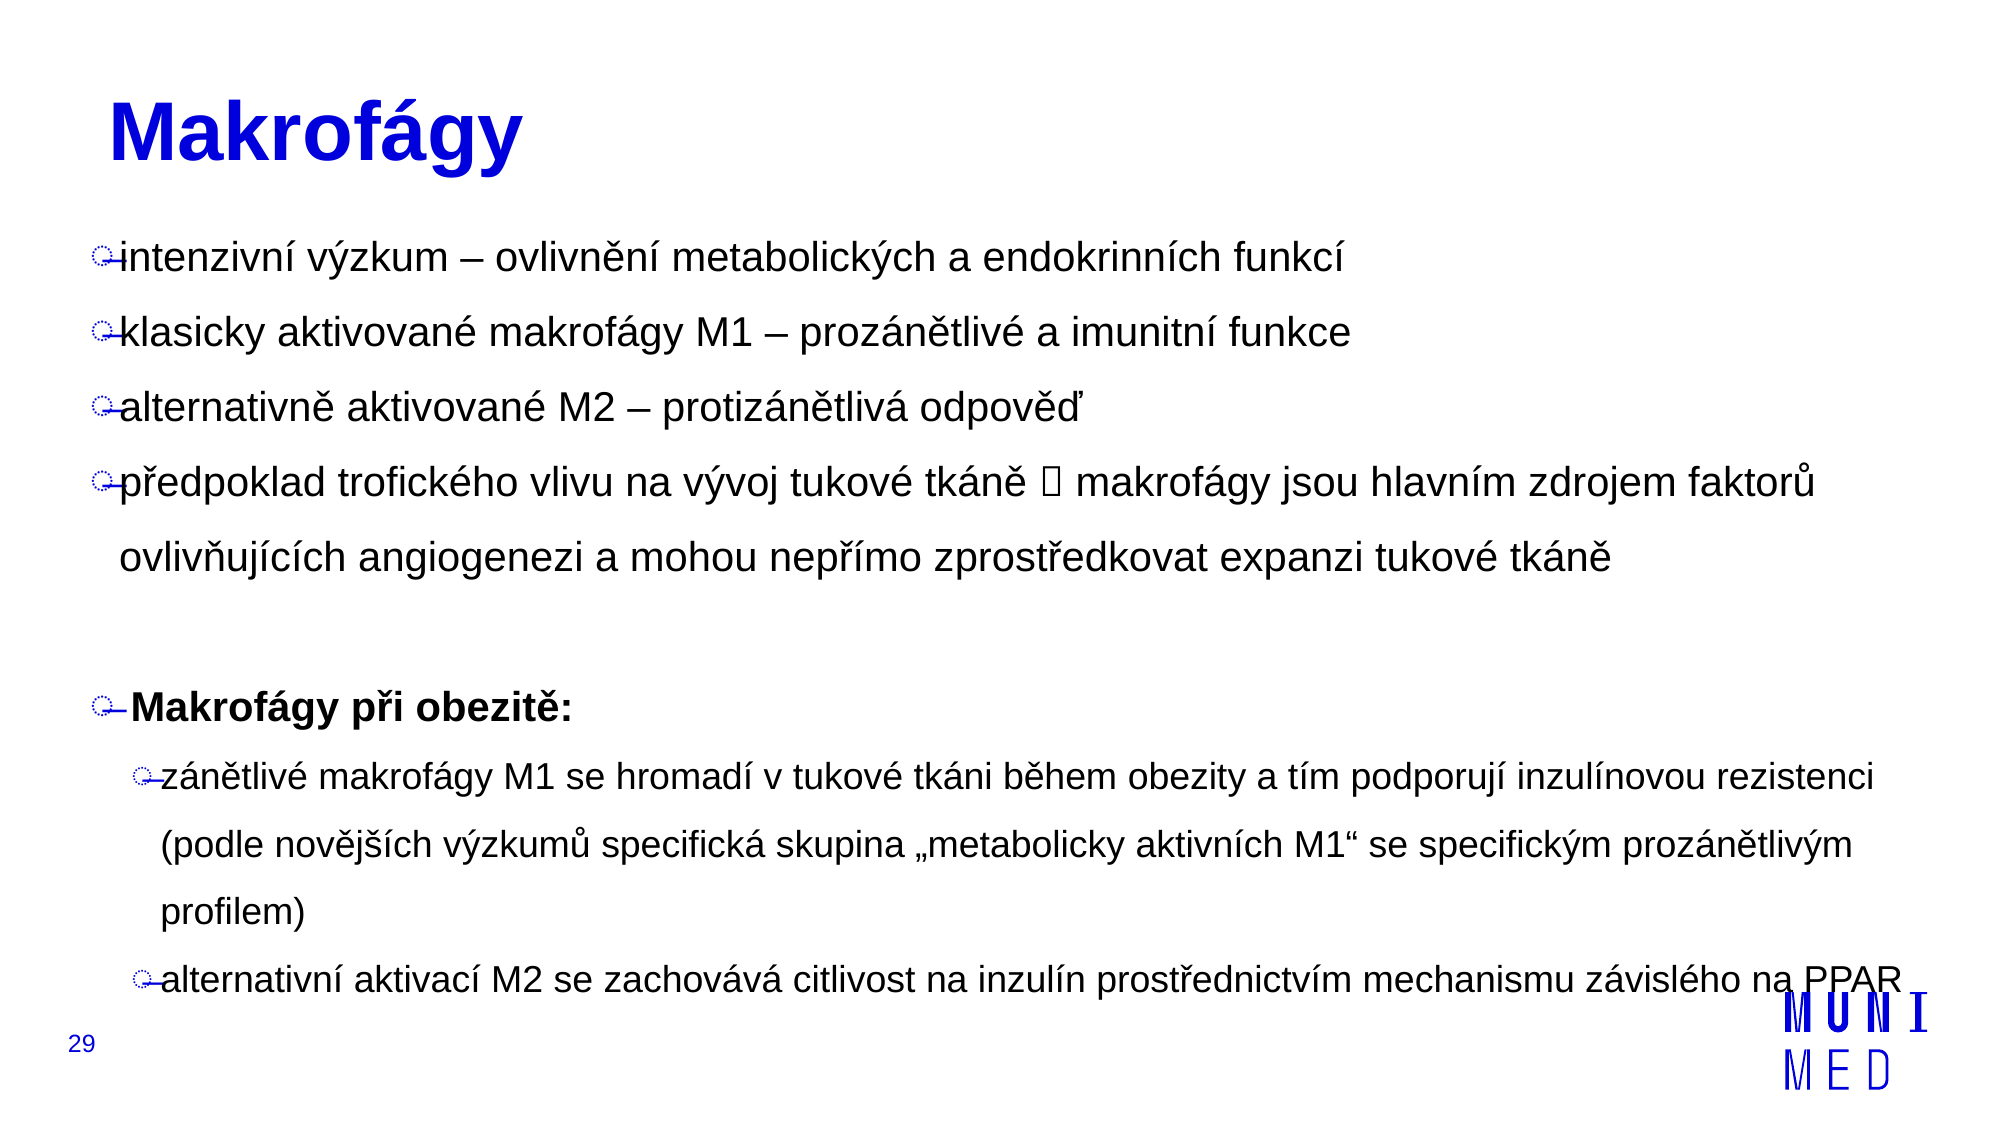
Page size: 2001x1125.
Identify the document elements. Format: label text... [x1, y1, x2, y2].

list intenzivní výzkum – ovlivnění metabolických a endokrinních funkcí klasicky aktivované makrofágy M1 – prozánětlivé a imunitní funkce alternativně aktivované M2 – protizánětlivá odpověď předpoklad trofického vlivu na vývoj tukové tkáně  makrofágy jsou hlavním zdrojem faktorů ovlivňujících angiogenezi a mohou nepřímo zprostředkovat expanzi tukové tkáně Makrofágy při obezitě: zánětlivé makrofágy M1 se hromadí v tukové tkáni během obezity a tím podporují inzulínovou rezistenci (podle novějších výzkumů specifická skupina „metabolicky aktivních M1“ se specifickým prozánětlivým profilem) alternativní aktivací M2 se zachovává citlivost na inzulín prostřednictvím mechanismu závislého na PPAR [77, 204, 1967, 1105]
title Makrofágy [108, 93, 1879, 204]
slide_number 29 [67, 1021, 110, 1063]
